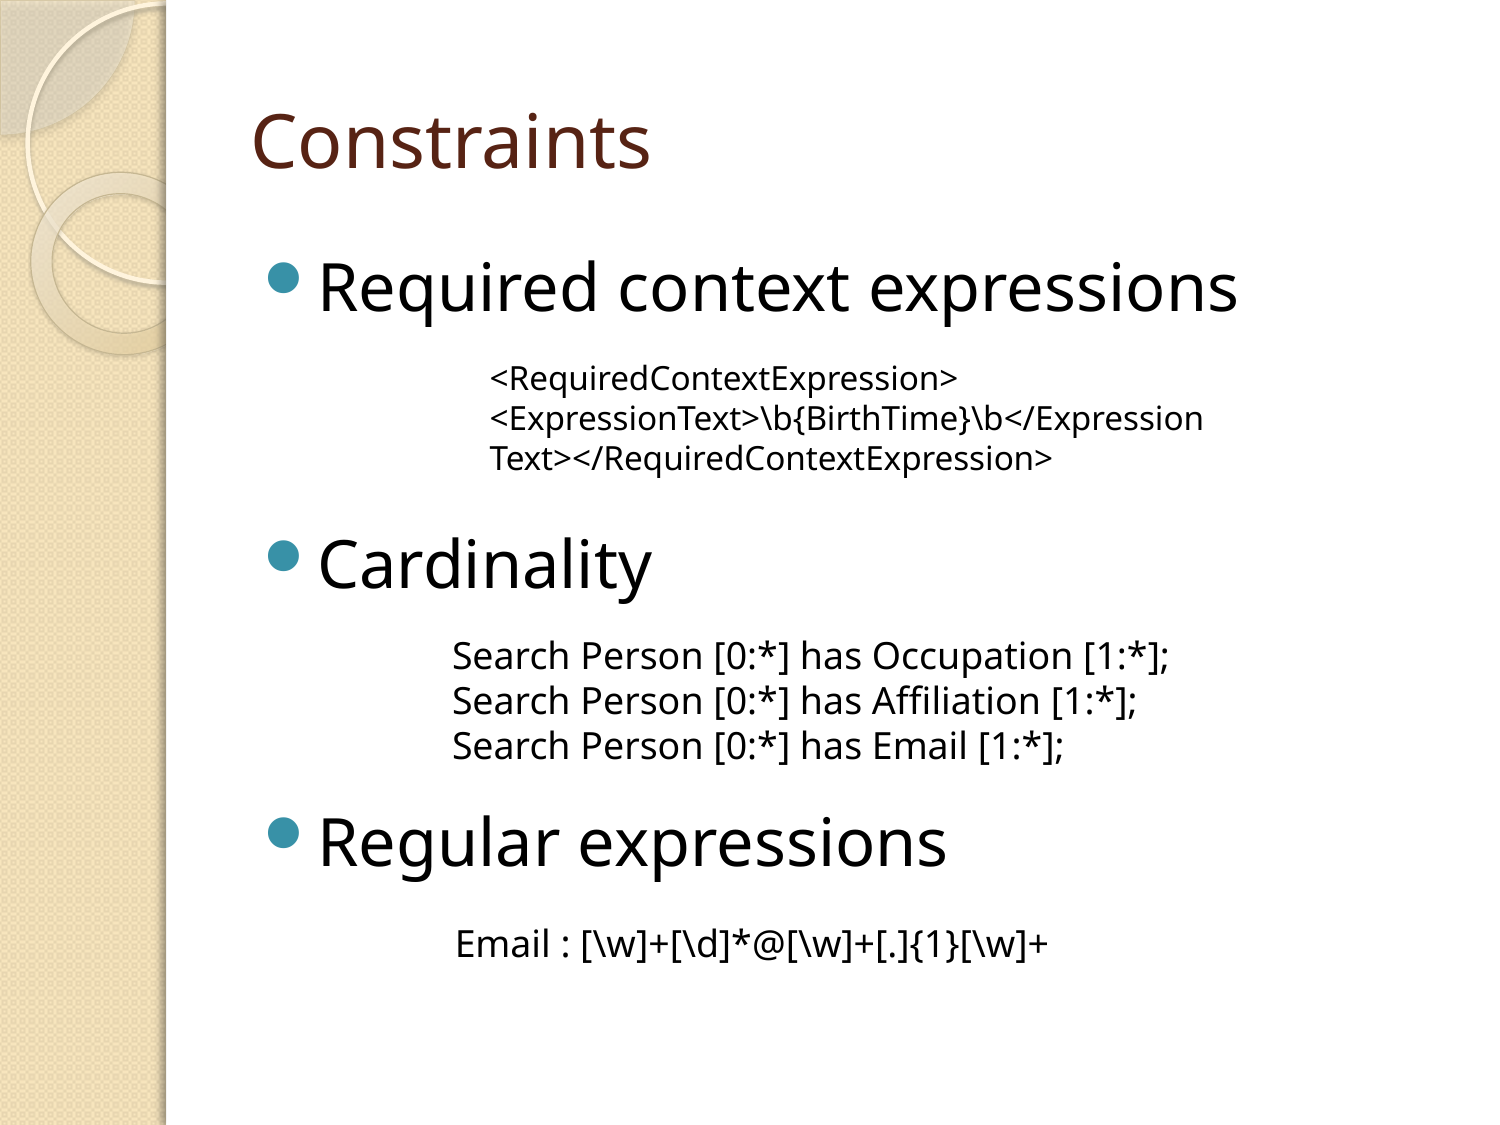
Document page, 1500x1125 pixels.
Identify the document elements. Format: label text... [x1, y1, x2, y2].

text_box Search Person [0:*] has Occupation [1:*]; Search Person [0:*] has Affiliation [1:*]; Search Person [0:*] has Email [1:*]; [437, 624, 1188, 775]
text_box Email : [\w]+[\d]*@[\w]+[.]{1}[\w]+ [440, 912, 1065, 973]
title Constraints [235, 45, 1466, 233]
text_box <RequiredContextExpression> <ExpressionText>\b{BirthTime}\b</ExpressionText></RequiredContextExpression> [474, 349, 1225, 485]
list Required context expressions Cardinality Regular expressions [235, 237, 1466, 1025]
